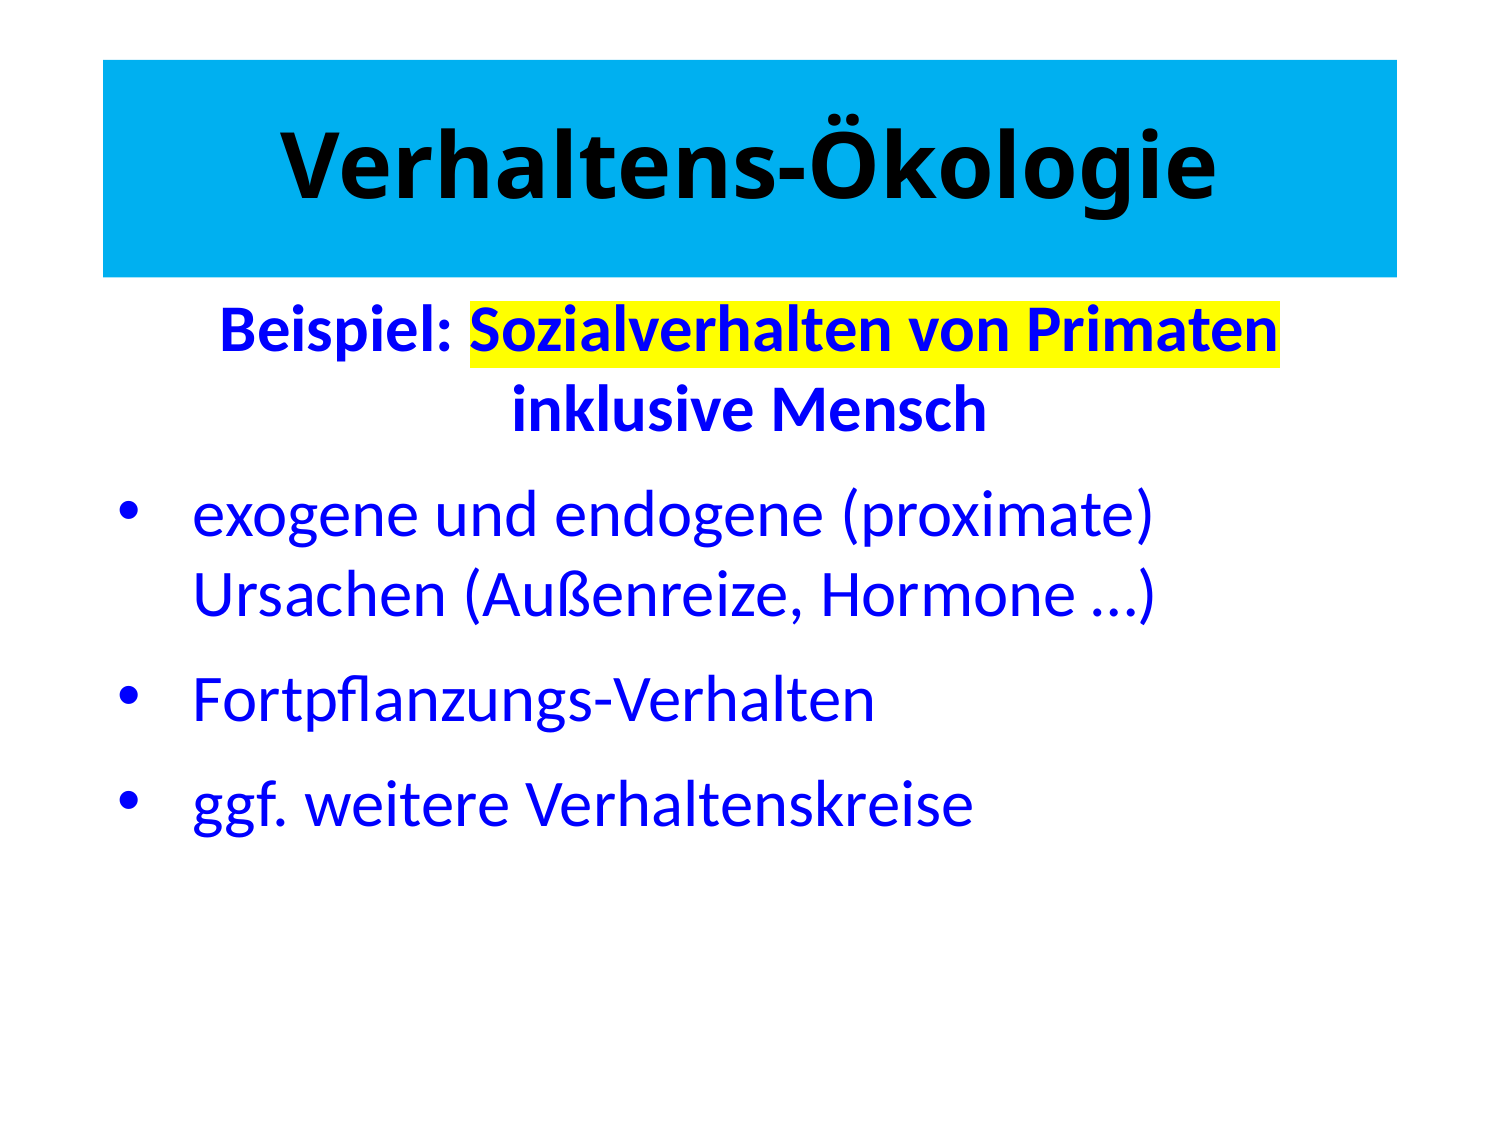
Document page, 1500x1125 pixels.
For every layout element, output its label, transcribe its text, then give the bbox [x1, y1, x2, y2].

title Verhaltens-Ökologie [103, 59, 1397, 277]
text_box Beispiel: Sozialverhalten von Primaten inklusive Mensch exogene und endogene (proximate) Ursachen (Außenreize, Hormone …) Fortpflanzungs-Verhalten ggf. weitere Verhaltenskreise [103, 277, 1397, 847]
